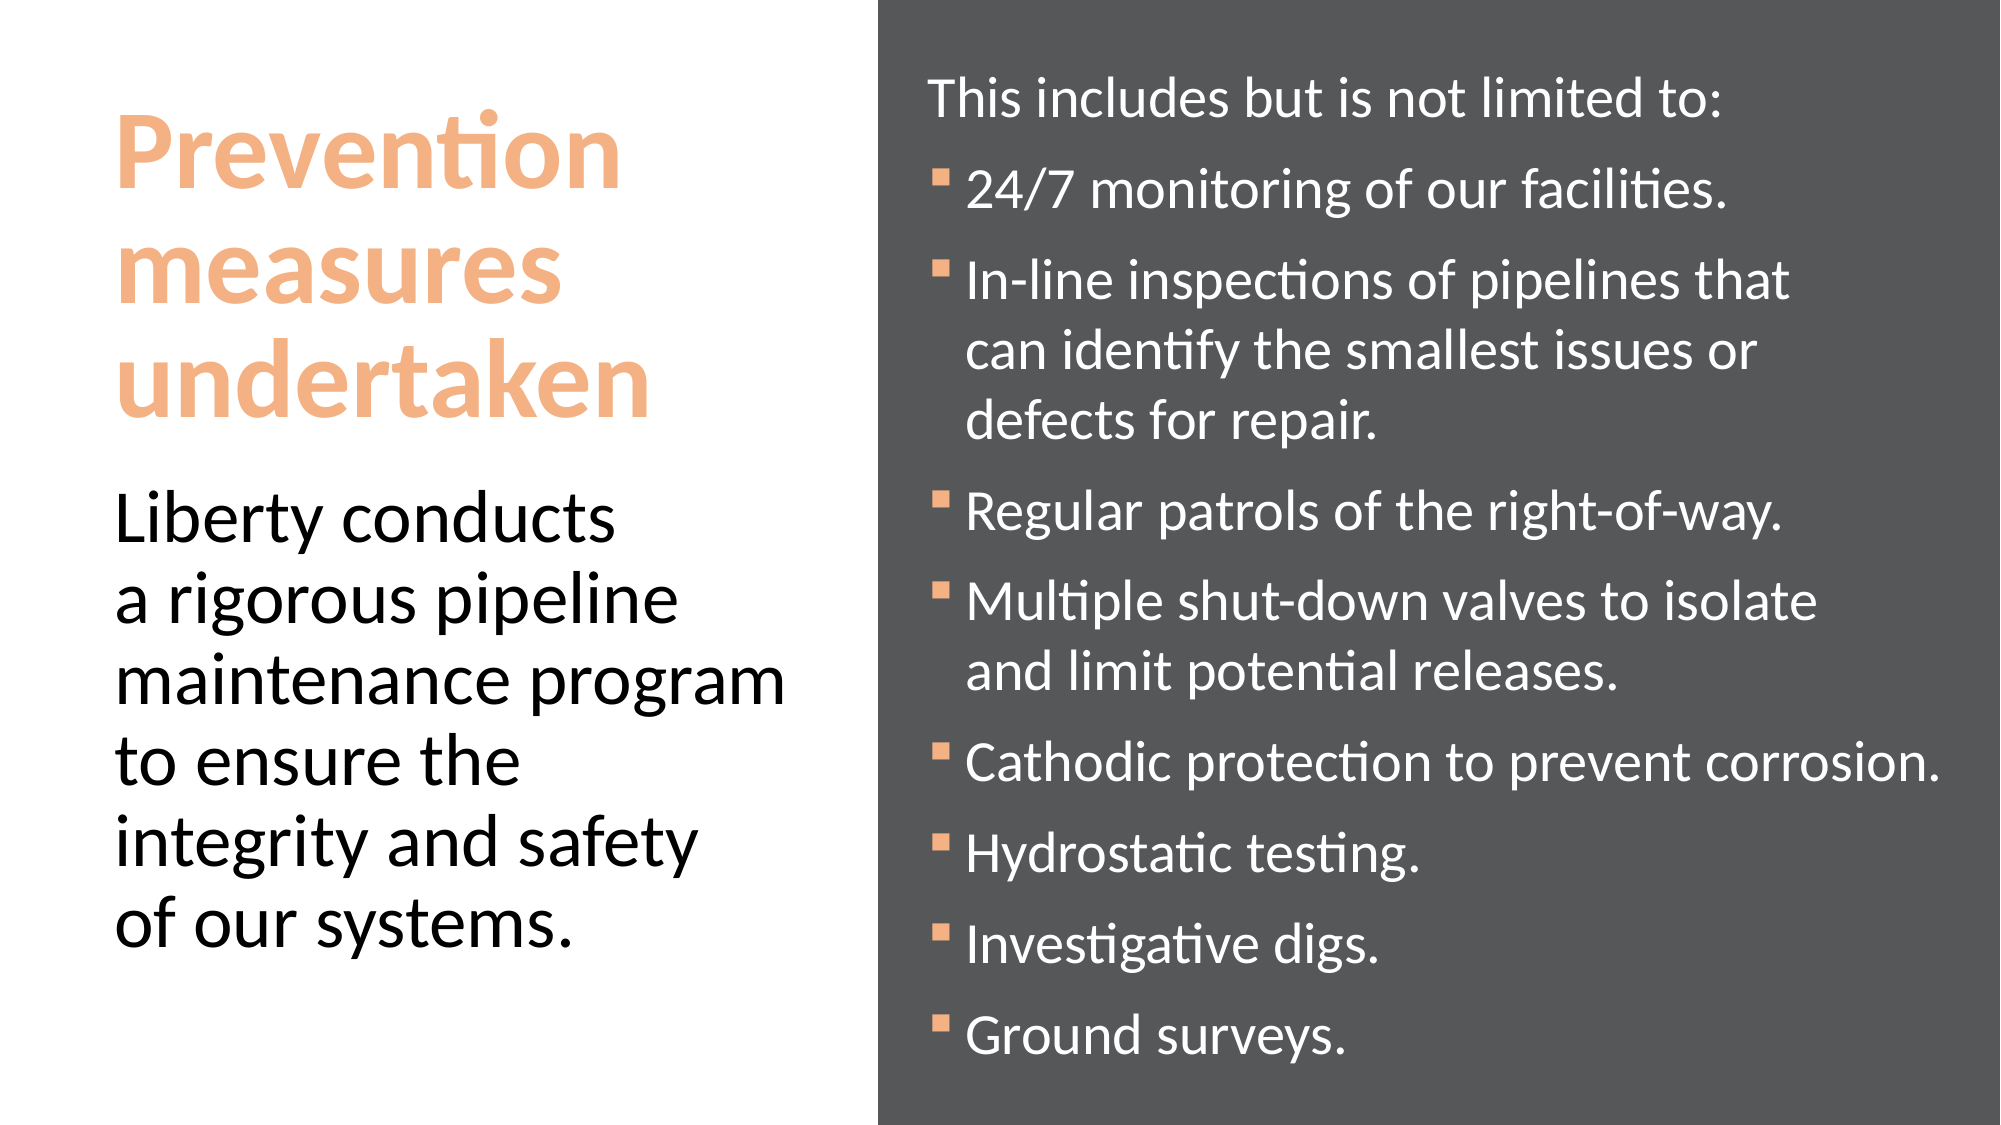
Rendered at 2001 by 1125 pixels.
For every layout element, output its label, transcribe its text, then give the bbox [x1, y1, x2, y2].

text_box [878, 0, 2000, 1125]
text_box This includes but is not limited to: 24/7 monitoring of our facilities. In-line inspections of pipelines that can identify the smallest issues or defects for repair. Regular patrols of the right-of-way. Multiple shut-down valves to isolate and limit potential releases. Cathodic protection to prevent corrosion. Hydrostatic testing. Investigative digs. Ground surveys. [912, 61, 1962, 1064]
text_box Prevention measures undertaken Liberty conducts a rigorous pipeline maintenance program to ensure the integrity and safety of our systems. [99, 89, 821, 934]
